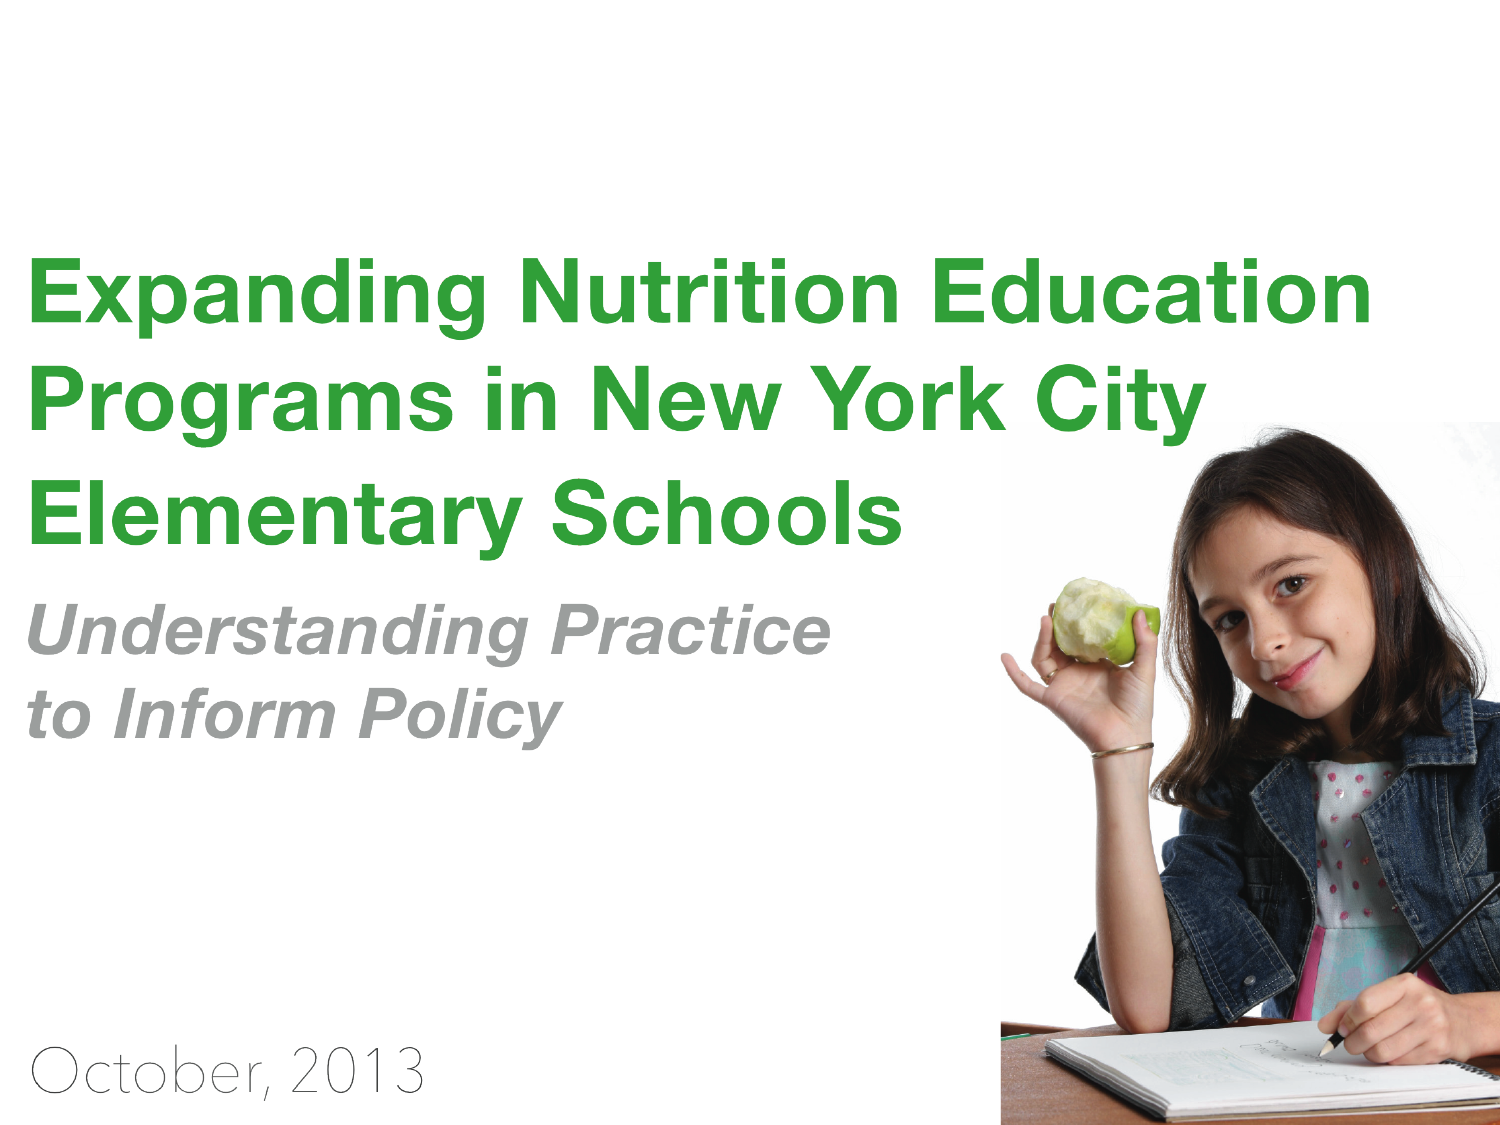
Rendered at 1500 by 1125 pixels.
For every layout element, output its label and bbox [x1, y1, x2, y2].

picture [0, 177, 1500, 1125]
